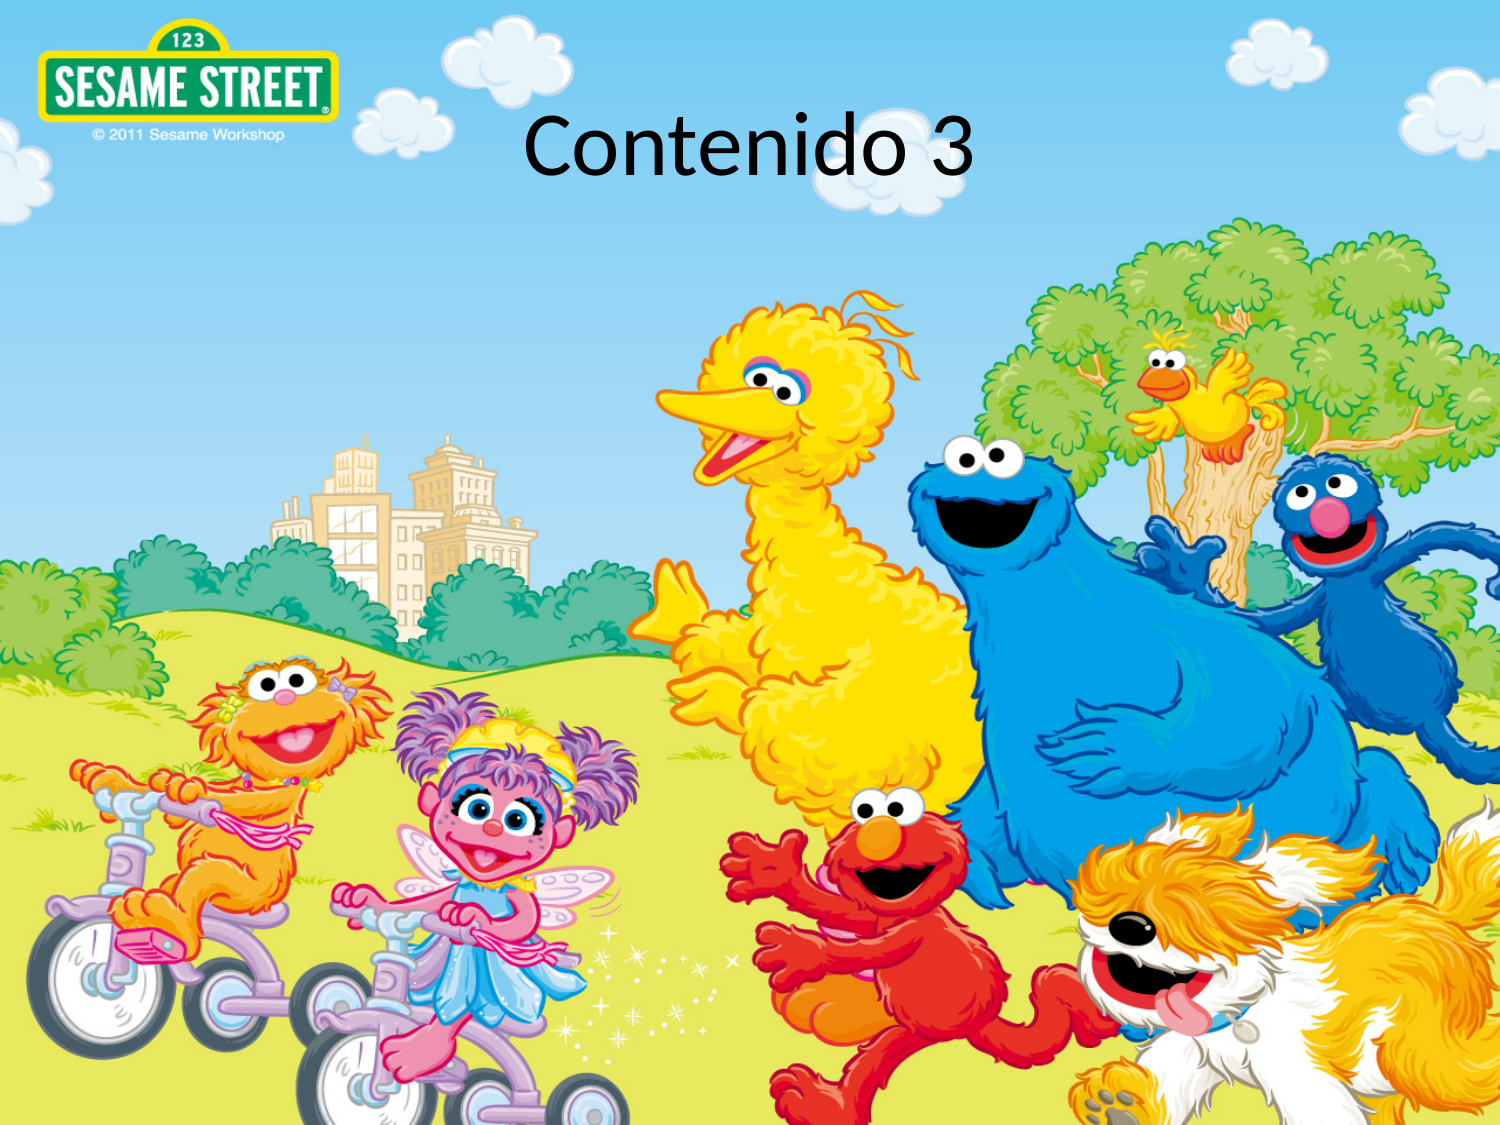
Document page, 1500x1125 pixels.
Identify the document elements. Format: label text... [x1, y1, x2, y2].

title Contenido 3 [75, 45, 1425, 233]
picture [0, 0, 1500, 1125]
